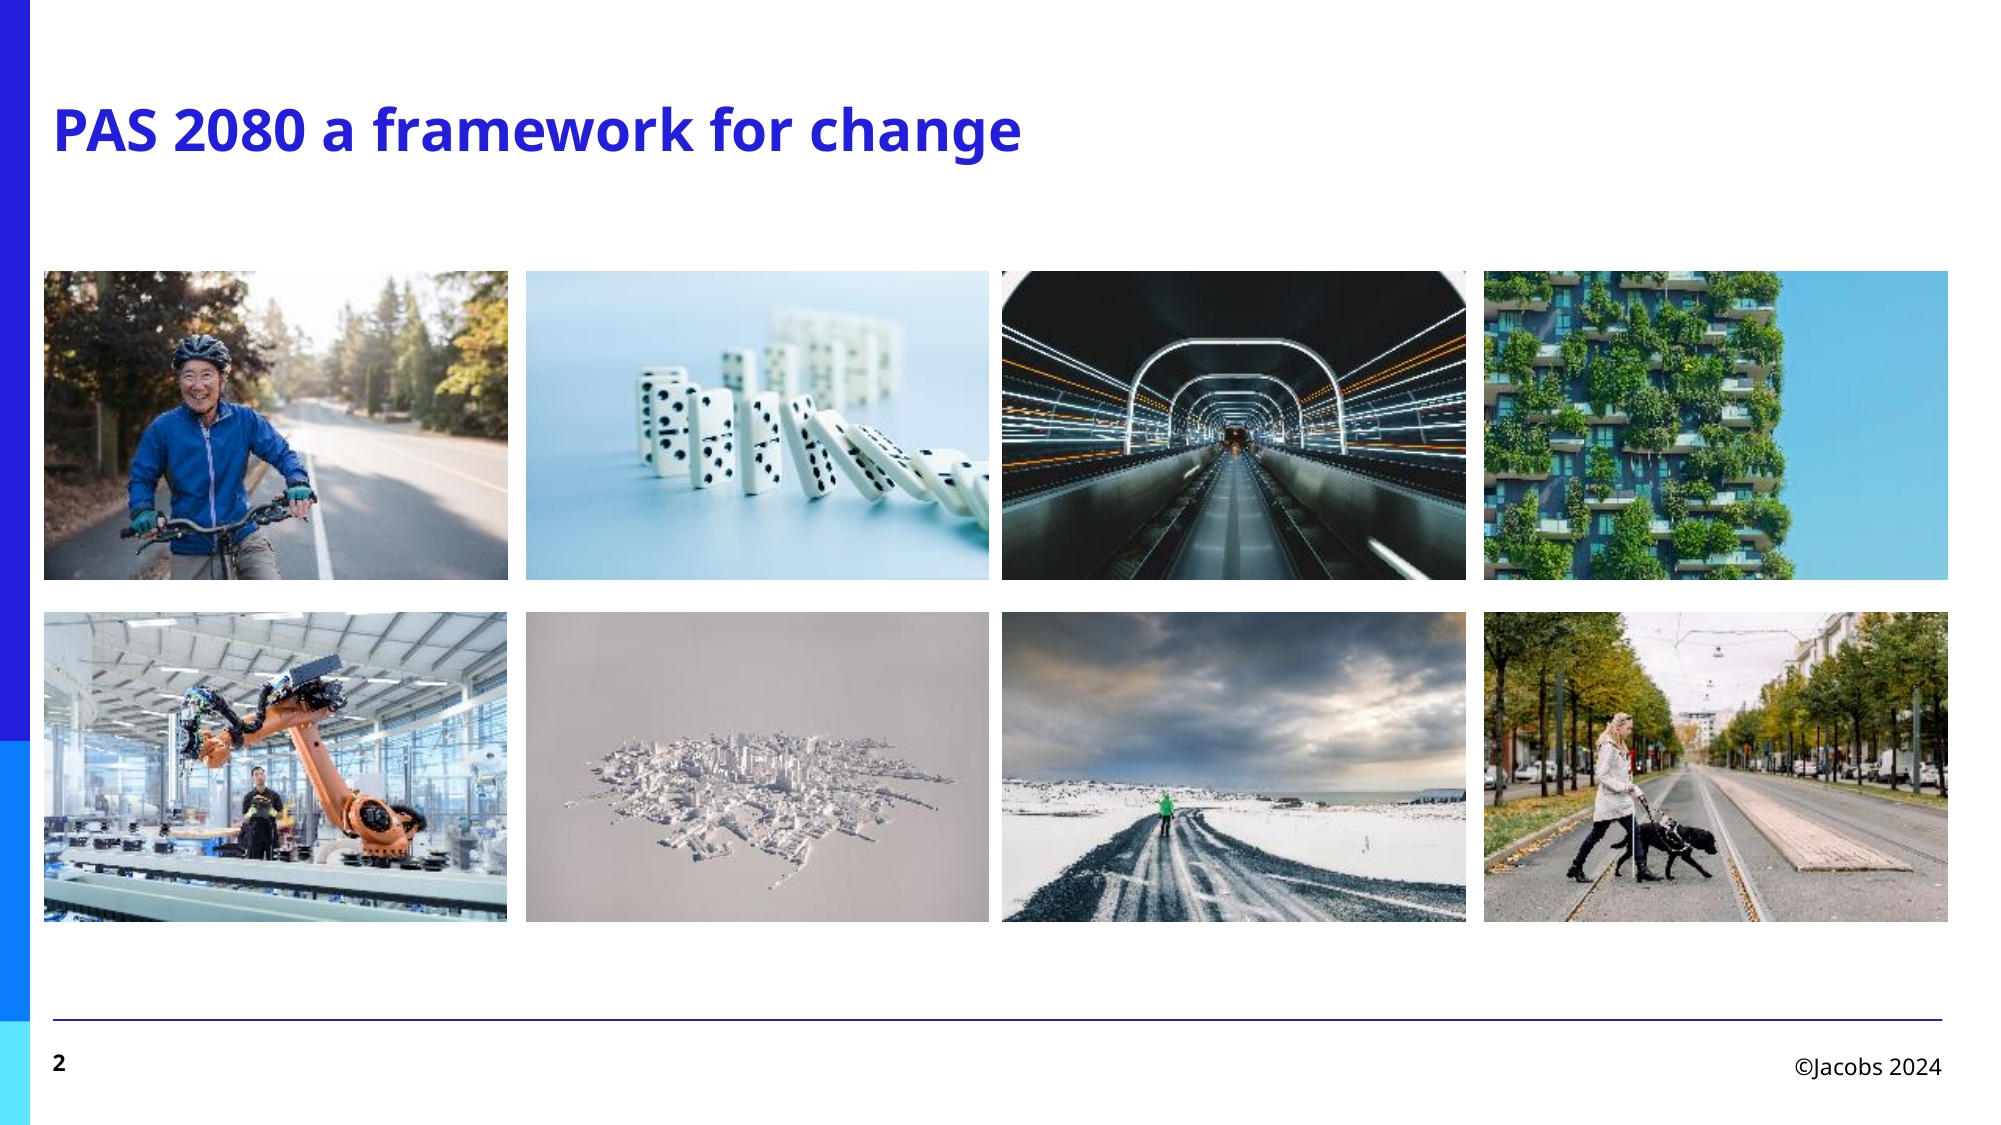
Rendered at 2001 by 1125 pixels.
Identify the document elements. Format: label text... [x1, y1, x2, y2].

picture [1484, 612, 1948, 922]
slide_number 2 [52, 1035, 181, 1080]
picture [526, 271, 990, 581]
title PAS 2080 a framework for change [52, 79, 1943, 185]
picture [44, 271, 508, 581]
picture [1002, 271, 1466, 581]
picture [1484, 271, 1948, 581]
picture [44, 612, 507, 922]
picture [1002, 612, 1466, 922]
picture [526, 612, 990, 922]
